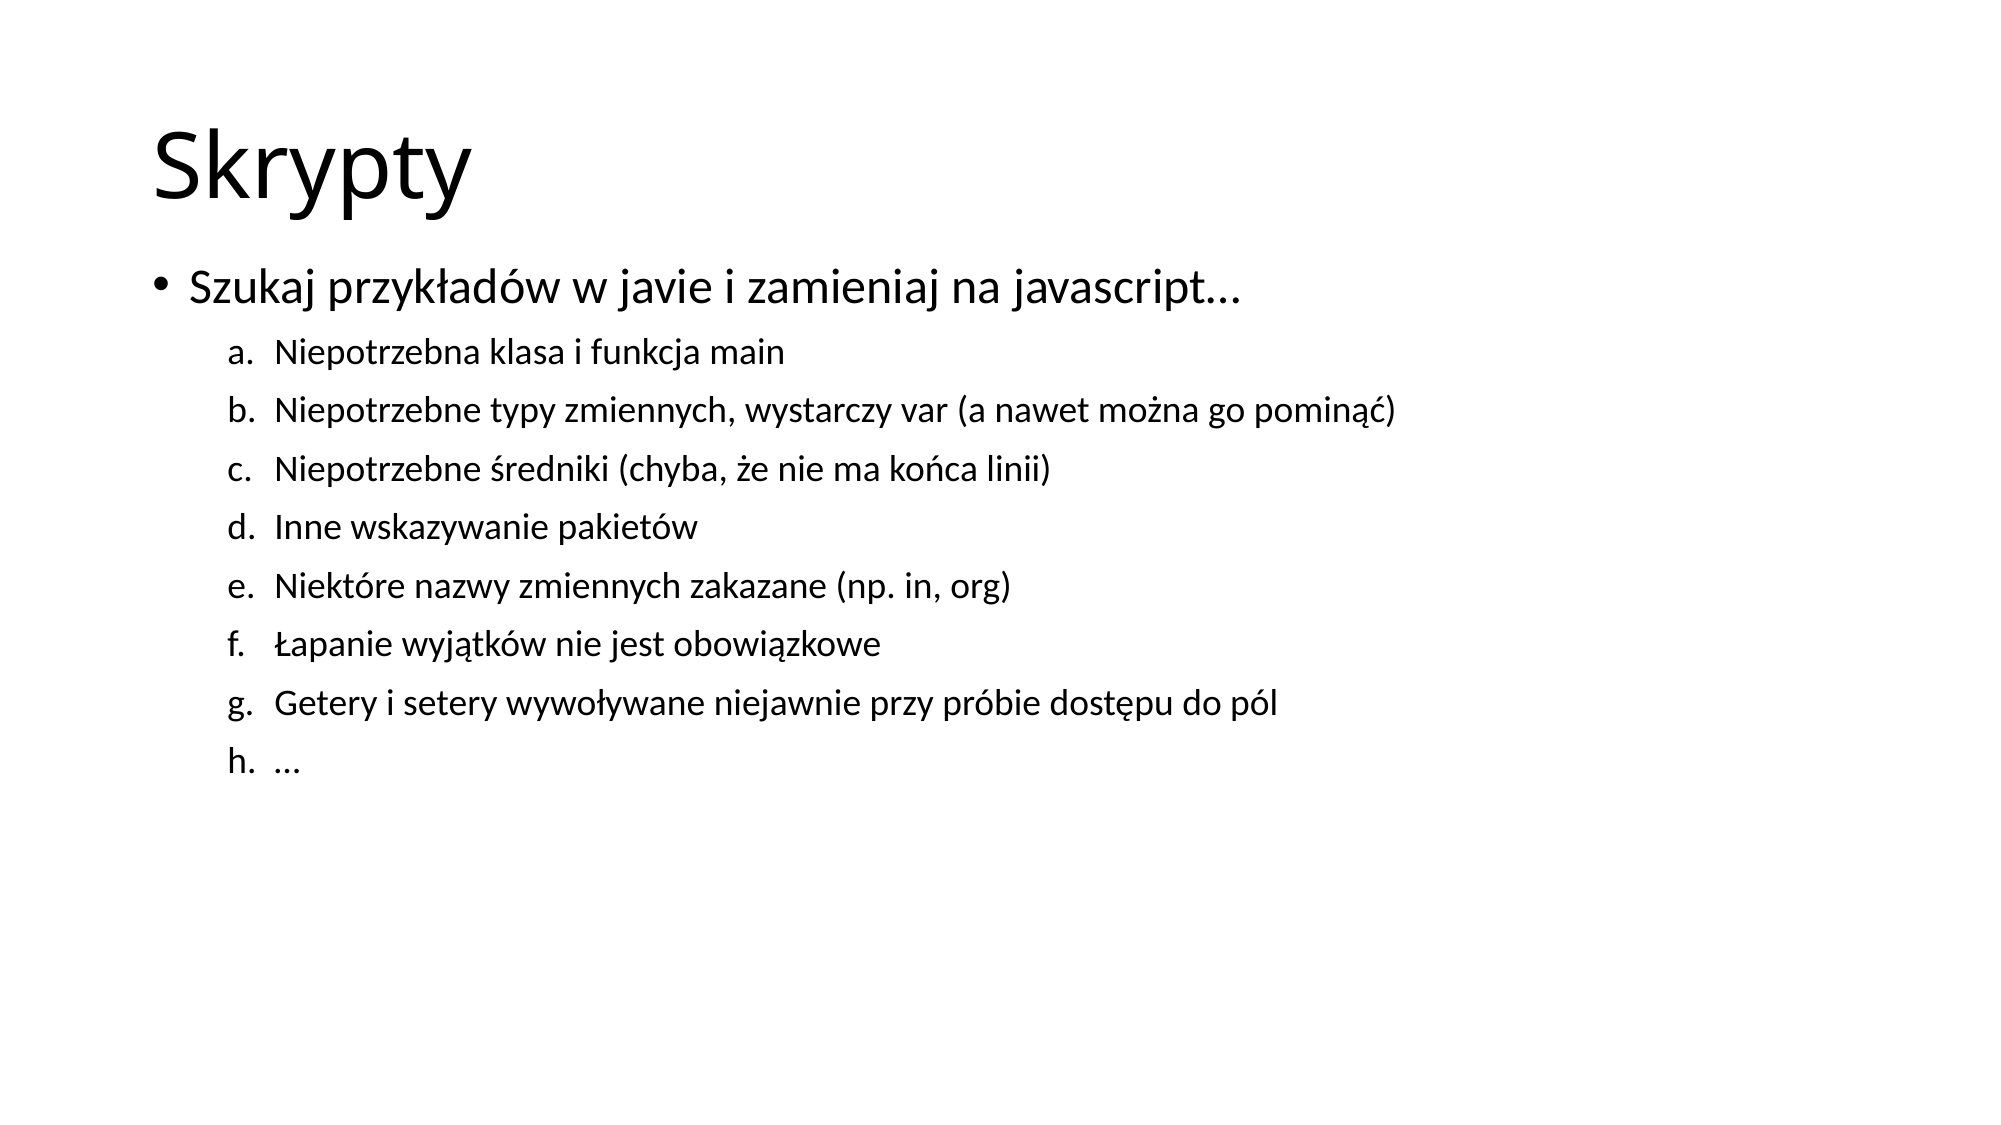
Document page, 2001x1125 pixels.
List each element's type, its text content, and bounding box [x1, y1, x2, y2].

list Szukaj przykładów w javie i zamieniaj na javascript… Niepotrzebna klasa i funkcja main Niepotrzebne typy zmiennych, wystarczy var (a nawet można go pominąć) Niepotrzebne średniki (chyba, że nie ma końca linii) Inne wskazywanie pakietów Niektóre nazwy zmiennych zakazane (np. in, org) Łapanie wyjątków nie jest obowiązkowe Getery i setery wywoływane niejawnie przy próbie dostępu do pól … [137, 241, 1863, 1041]
title Skrypty [137, 59, 1863, 241]
